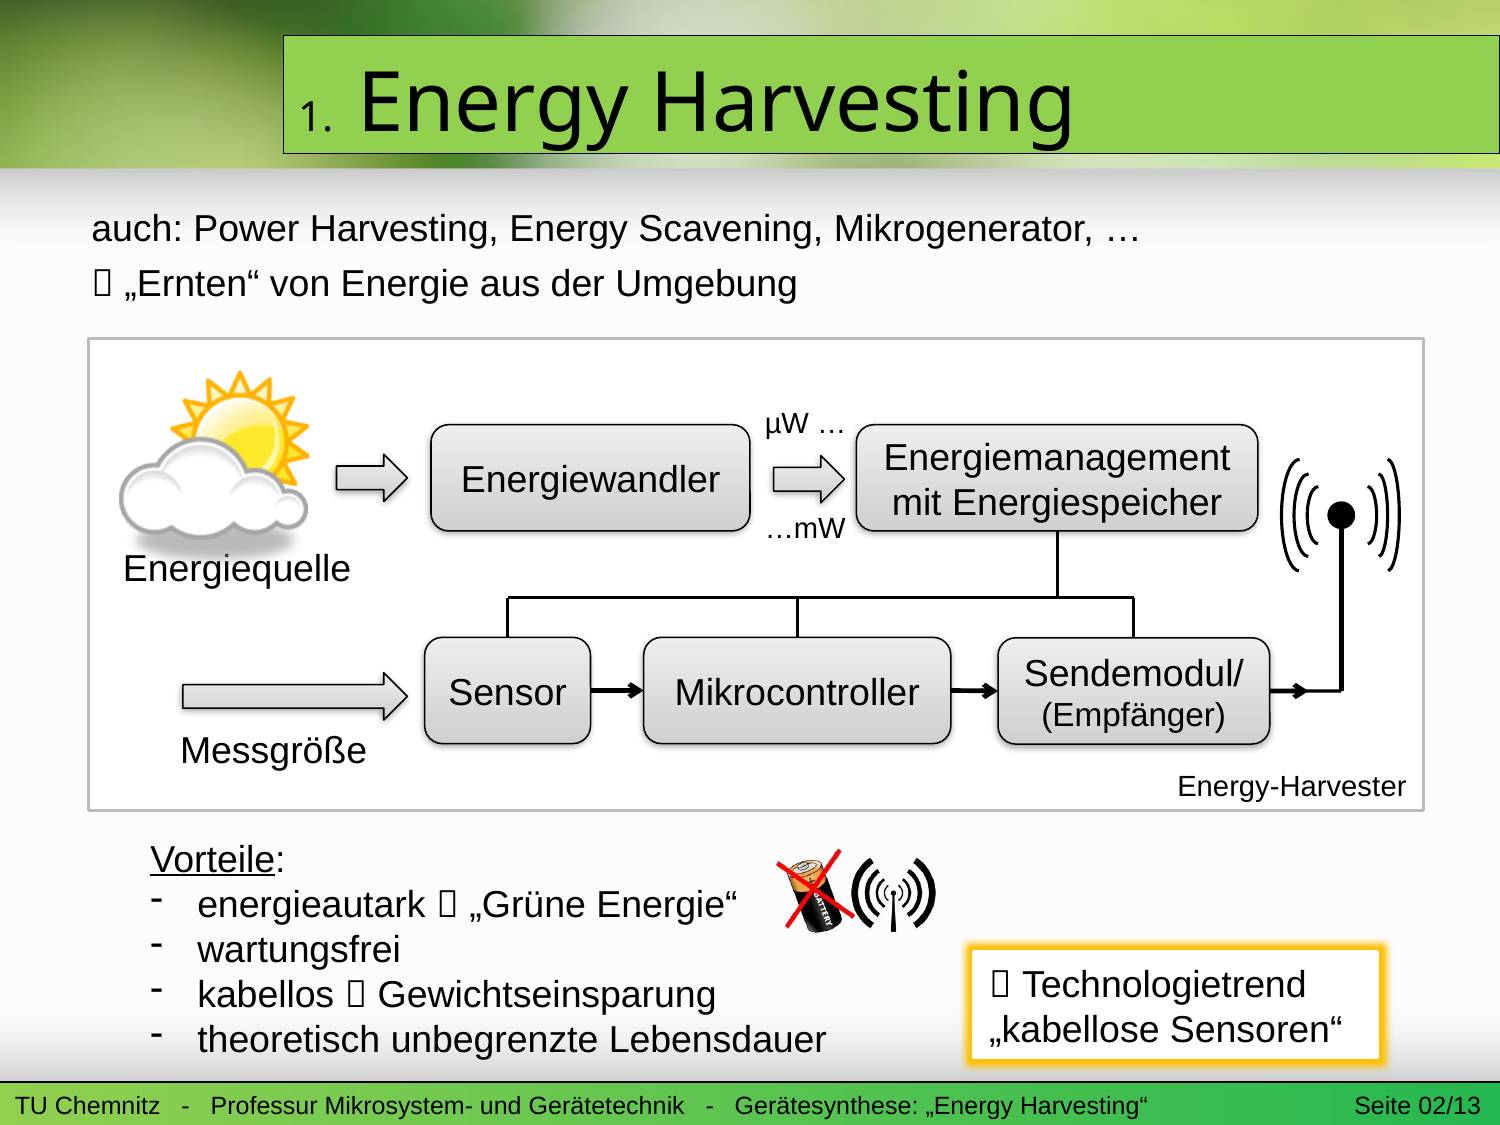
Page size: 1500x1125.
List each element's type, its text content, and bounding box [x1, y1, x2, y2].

text_box Messgröße [165, 718, 432, 779]
text_box [1309, 485, 1319, 545]
text_box Energy-Harvester [1074, 760, 1422, 810]
text_box  Technologietrend „kabellose Sensoren“ [972, 950, 1379, 1059]
picture [0, 0, 1500, 1081]
text_box Energiemanagement mit Energiespeicher [993, 423, 1259, 532]
text_box [1280, 458, 1300, 572]
text_box 1. Energy Harvesting [283, 35, 1500, 154]
text_box [1378, 473, 1389, 558]
text_box  „Ernten“ von Energie aus der Umgebung [76, 251, 1164, 312]
text_box Energiewandler [430, 423, 749, 532]
text_box Sendemodul/(Empfänger) [997, 637, 1271, 745]
text_box TU Chemnitz - Professur Mikrosystem- und Gerätetechnik - Gerätesynthese: „Energy Harvesting“ Seite 02/13 [0, 1087, 1500, 1125]
text_box [86, 336, 1425, 813]
text_box Vorteile: energieautark  „Grüne Energie“ wartungsfrei kabellos  Gewichtseinsparung theoretisch unbegrenzte Lebensdauer [135, 827, 1270, 1068]
text_box [1367, 485, 1378, 545]
text_box Sensor [423, 636, 592, 745]
text_box [1327, 501, 1356, 529]
text_box [335, 453, 408, 503]
text_box µW … …mW [749, 397, 993, 552]
text_box [182, 672, 408, 718]
text_box [1387, 458, 1401, 572]
text_box Energiequelle [108, 536, 374, 597]
text_box [1300, 473, 1309, 558]
text_box auch: Power Harvesting, Energy Scavening, Mikrogenerator, … [76, 196, 1353, 256]
text_box Mikrocontroller [642, 636, 952, 745]
